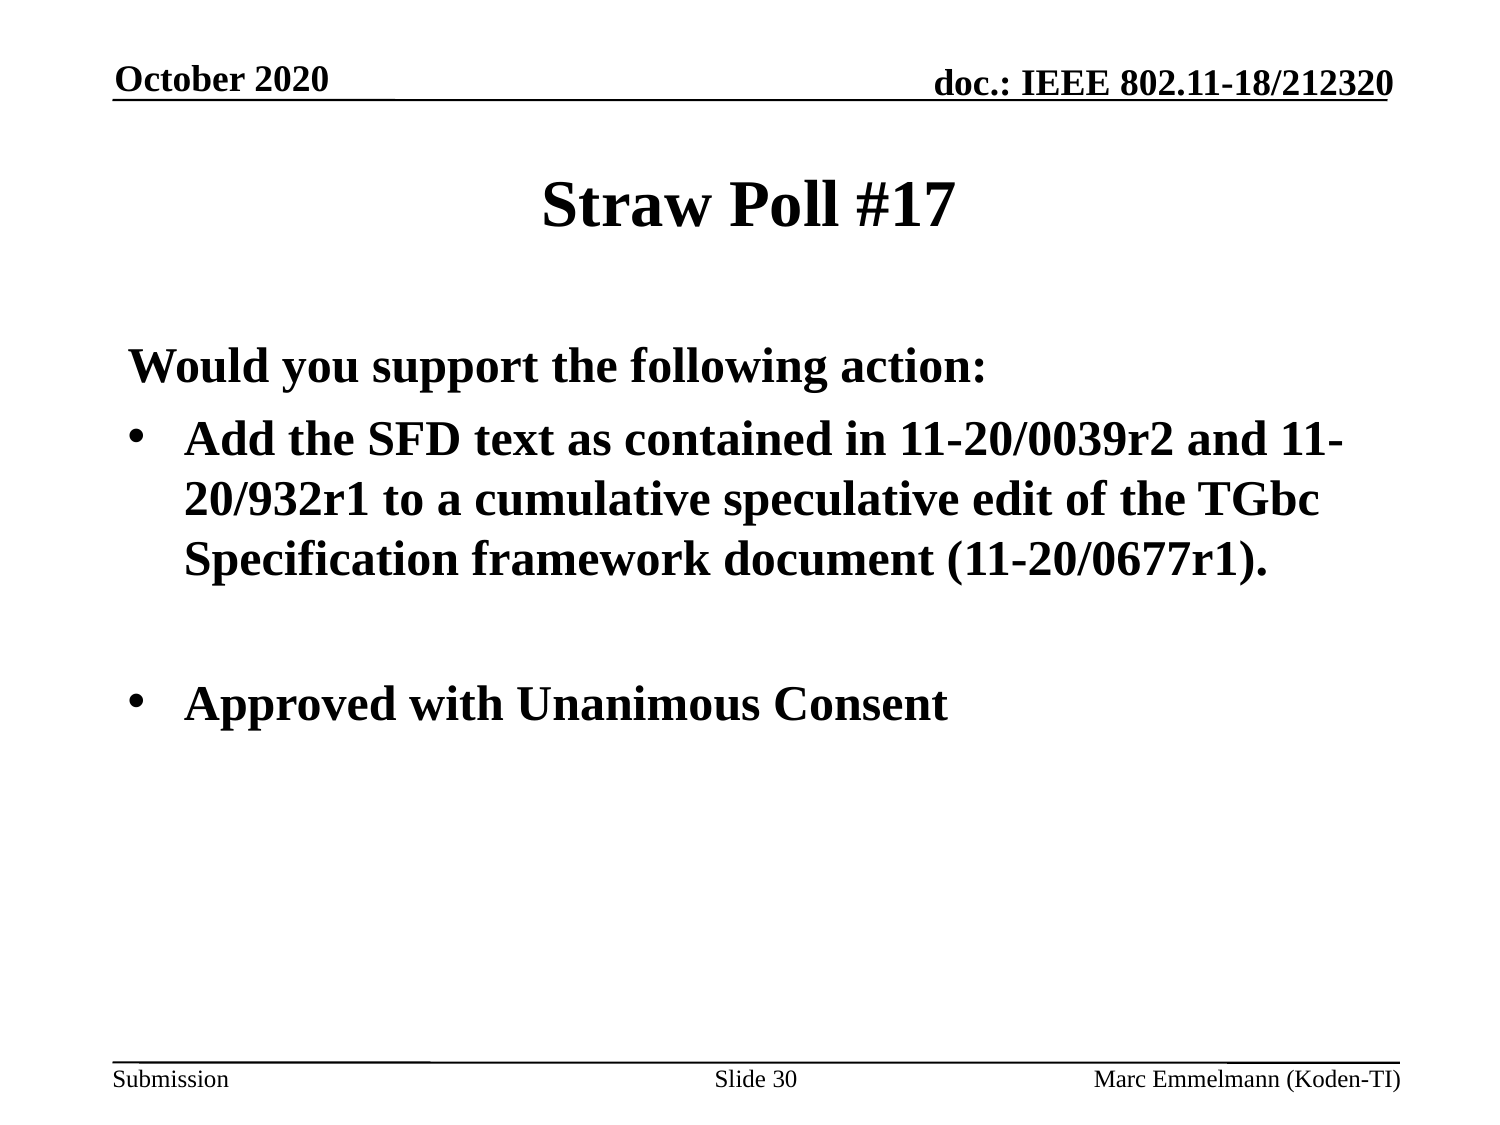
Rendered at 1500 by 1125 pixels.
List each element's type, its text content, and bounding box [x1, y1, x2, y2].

footer Marc Emmelmann (Koden-TI) [878, 1061, 1402, 1093]
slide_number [114, 54, 423, 100]
title Straw Poll #17 [112, 112, 1388, 288]
list Would you support the following action: Add the SFD text as contained in 11-20/0039r2 and 11-20/932r1 to a cumulative speculative edit of the TGbc Specification framework document (11-20/0677r1). Approved with Unanimous Consent [112, 324, 1388, 1000]
slide_number Slide 30 [712, 1061, 800, 1123]
